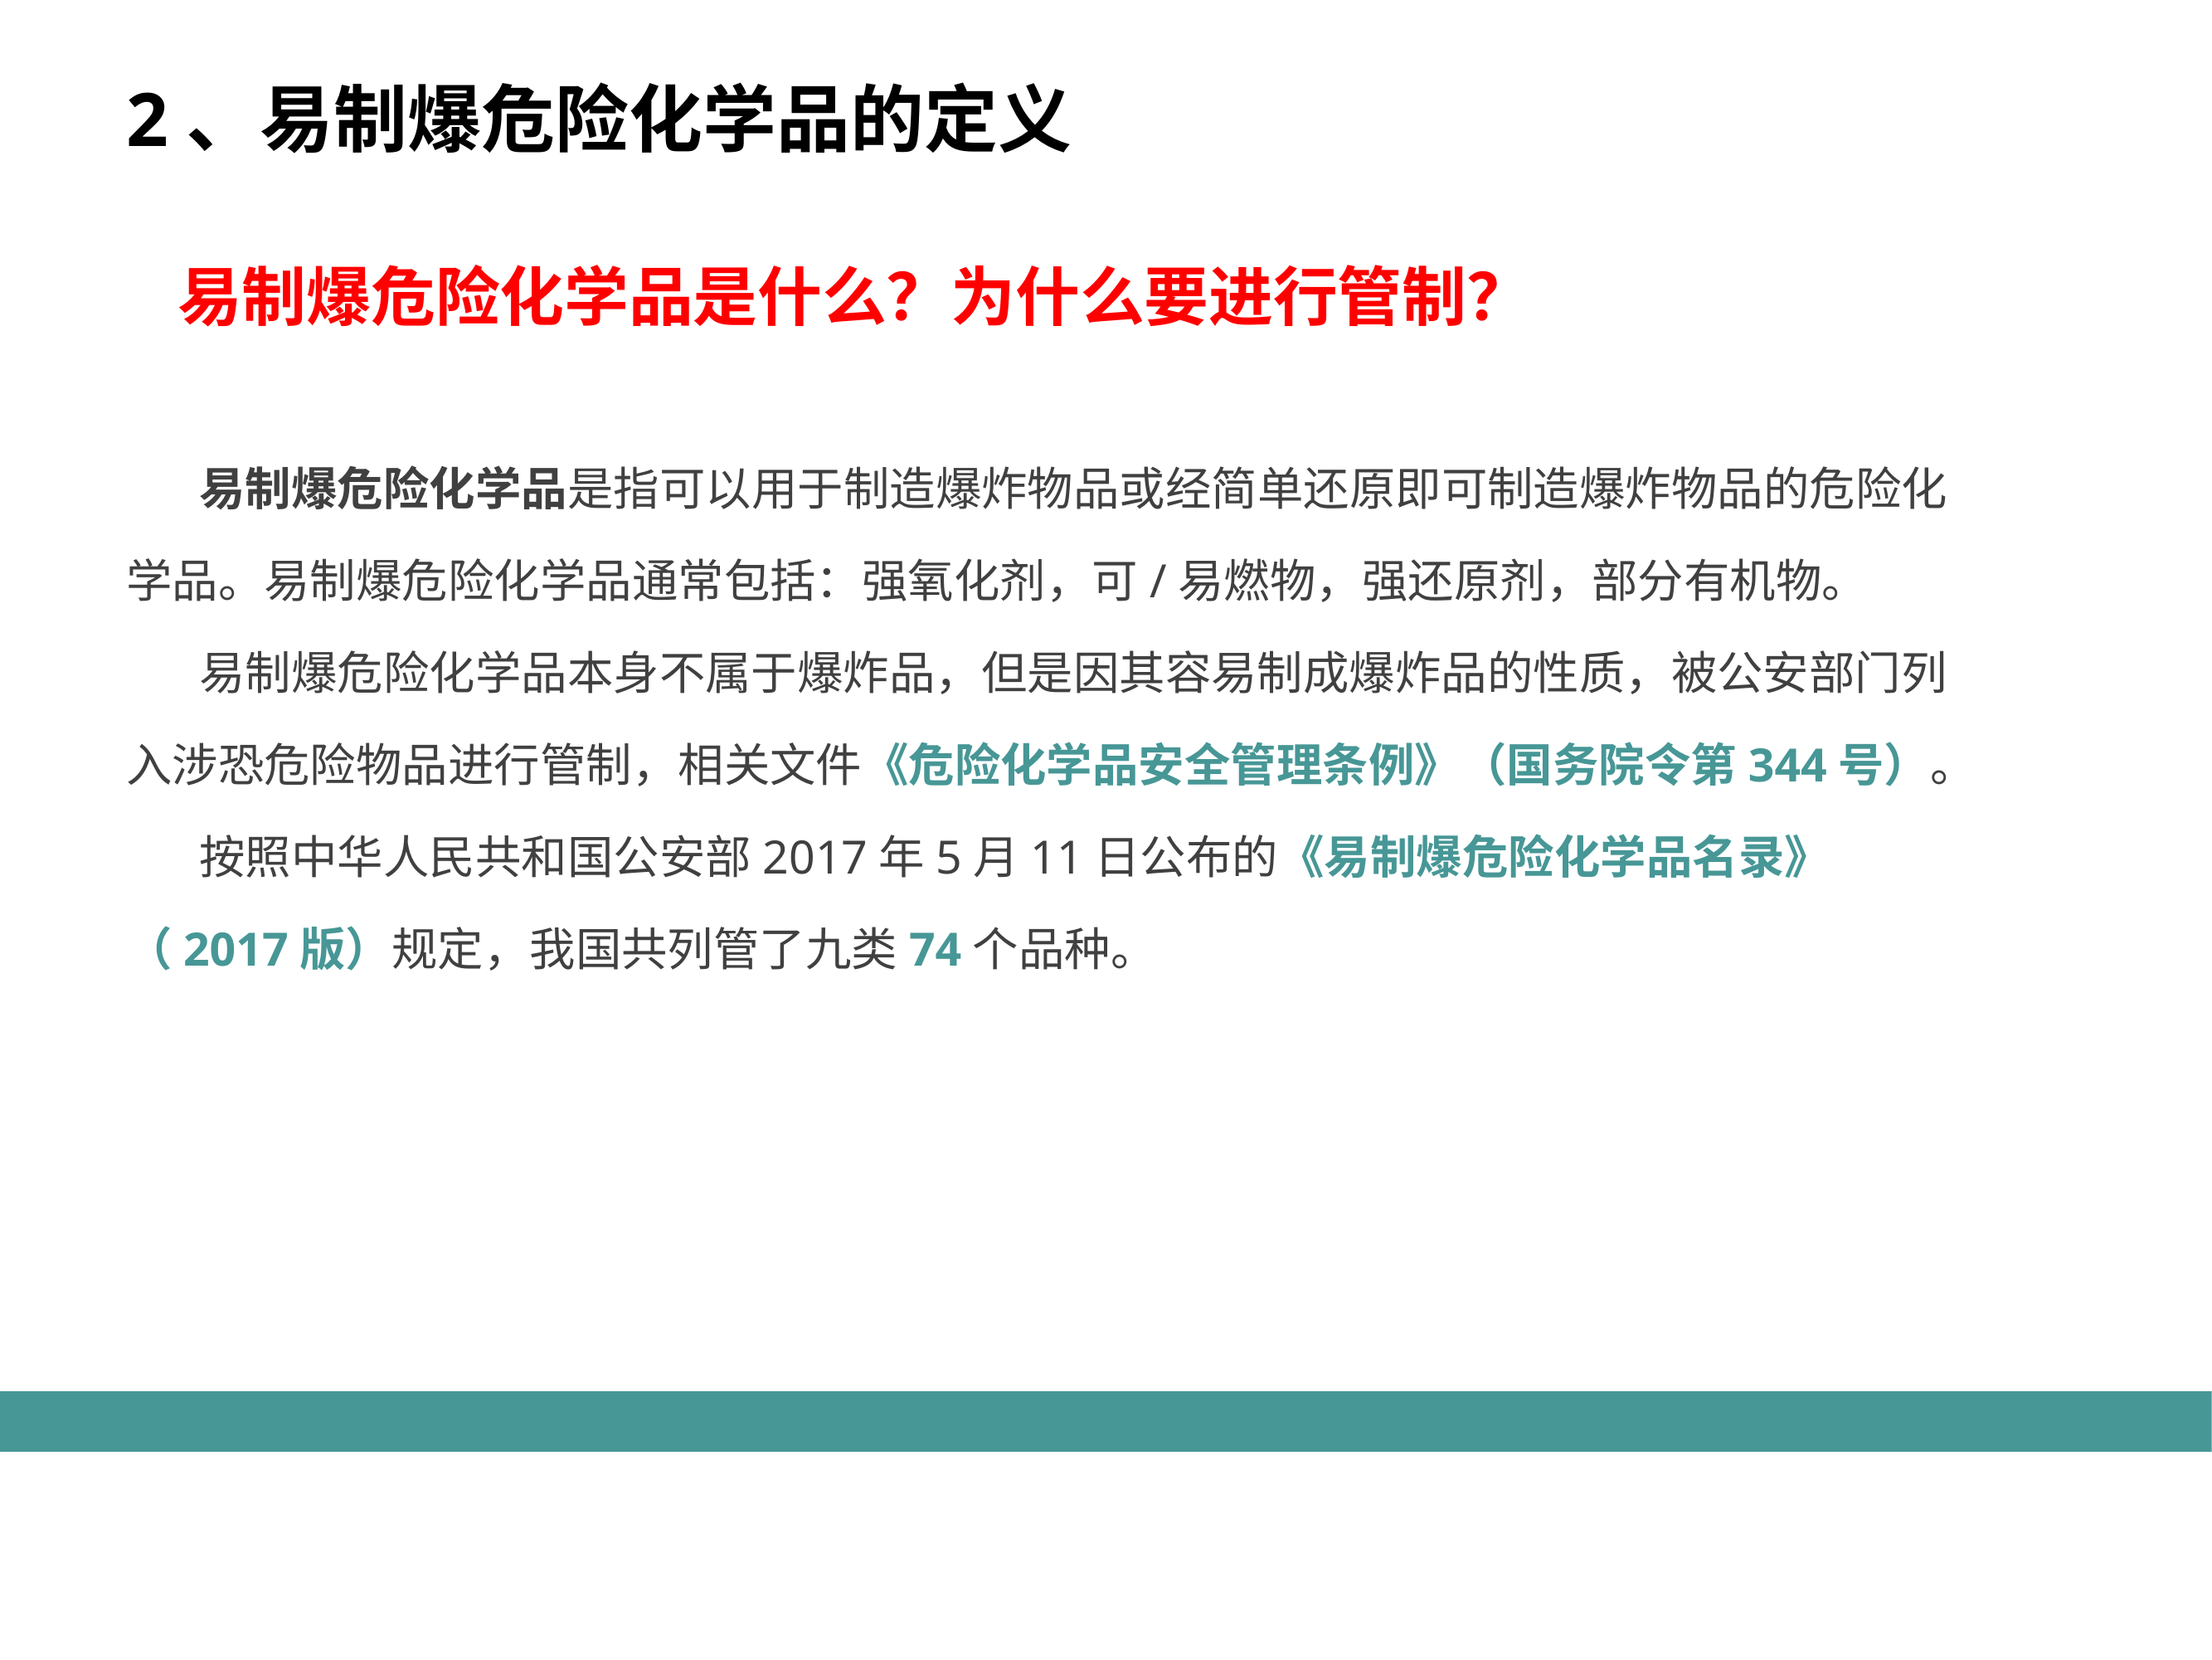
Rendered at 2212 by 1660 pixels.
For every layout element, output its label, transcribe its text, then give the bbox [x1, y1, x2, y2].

text_box 2、易制爆危险化学品的定义 [114, 66, 1917, 168]
text_box [0, 1390, 2212, 1453]
text_box 易制爆危险化学品是指可以用于制造爆炸物品或经简单还原即可制造爆炸物品的危险化学品。易制爆危险化学品通常包括：强氧化剂，可/易燃物，强还原剂，部分有机物。 易制爆危险化学品本身不属于爆炸品，但是因其容易制成爆炸品的性质，被公安部门列入涉恐危险物品进行管制，相关文件《危险化学品安全管理条例》（国务院令第344号）。 按照中华人民共和国公安部2017年5月11日公布的《易制爆危险化学品名录》（2017版）规定，我国共列管了九类74个品种。 [114, 416, 1996, 982]
text_box 易制爆危险化学品是什么？为什么要进行管制？ [165, 249, 1827, 339]
